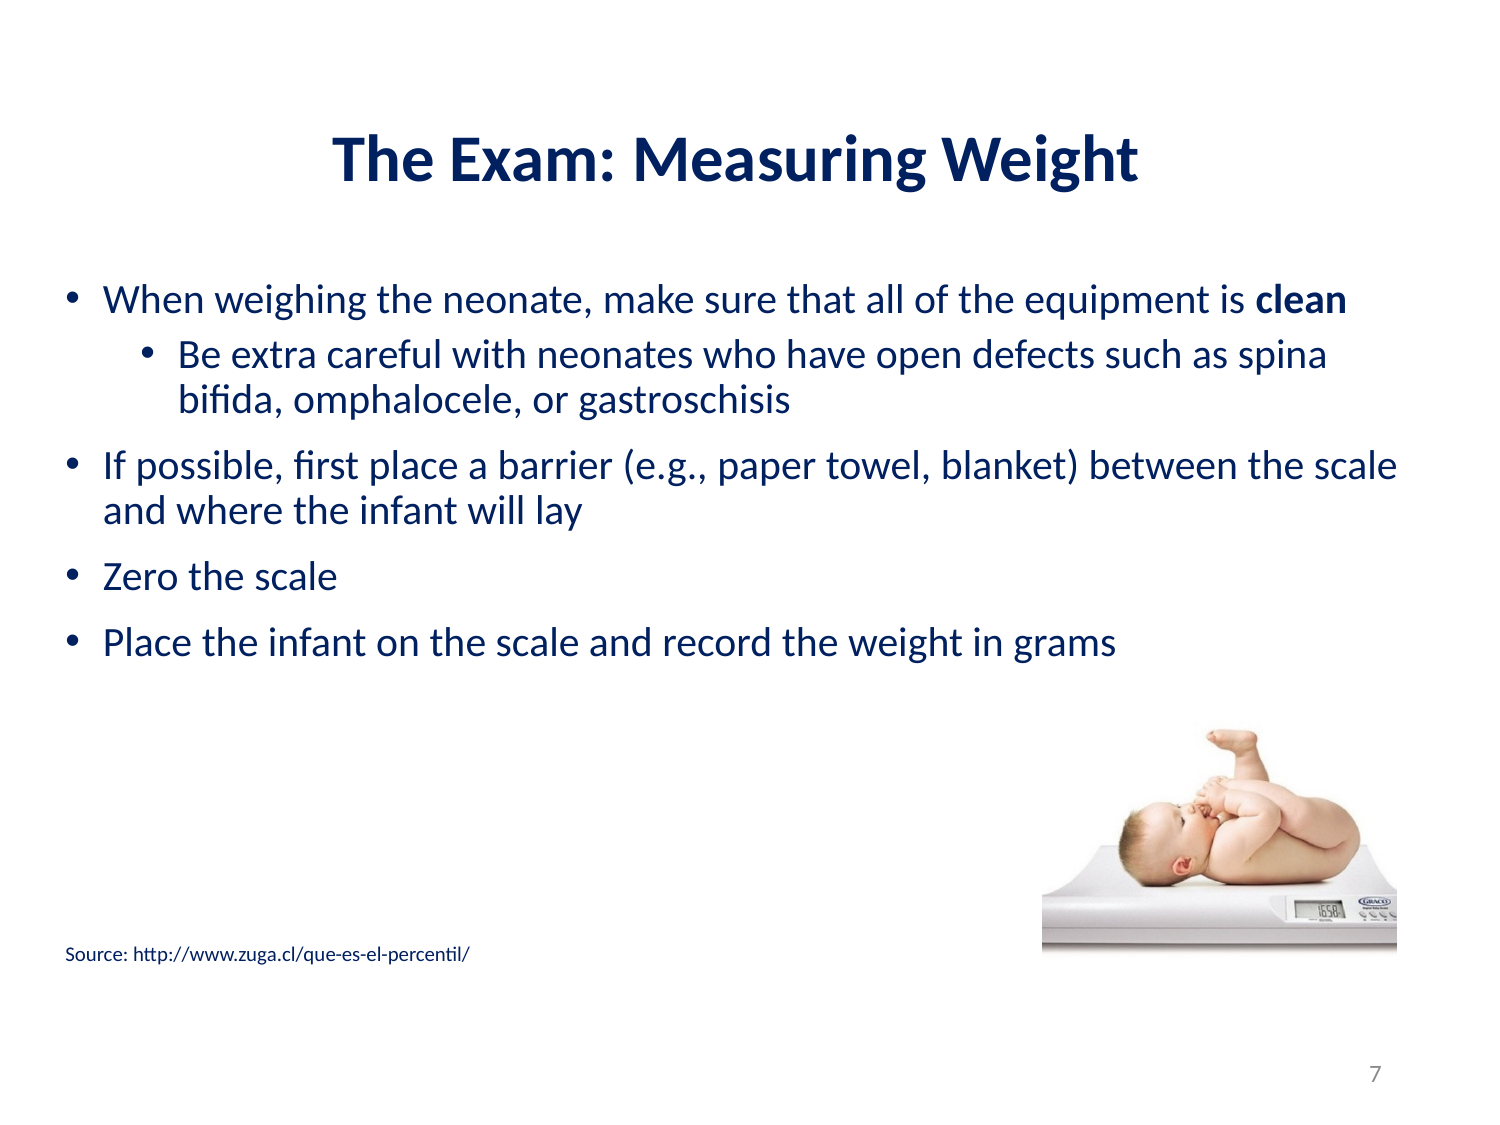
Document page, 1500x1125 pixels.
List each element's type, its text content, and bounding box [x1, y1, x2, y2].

title The Exam: Measuring Weight [89, 88, 1384, 232]
slide_number 7 [1059, 1042, 1397, 1103]
picture [1042, 721, 1397, 958]
list When weighing the neonate, make sure that all of the equipment is clean Be extra careful with neonates who have open defects such as spina bifida, omphalocele, or gastroschisis If possible, first place a barrier (e.g., paper towel, blanket) between the scale and where the infant will lay Zero the scale Place the infant on the scale and record the weight in grams Source: http://www.zuga.cl/que-es-el-percentil/ [54, 271, 1451, 1025]
